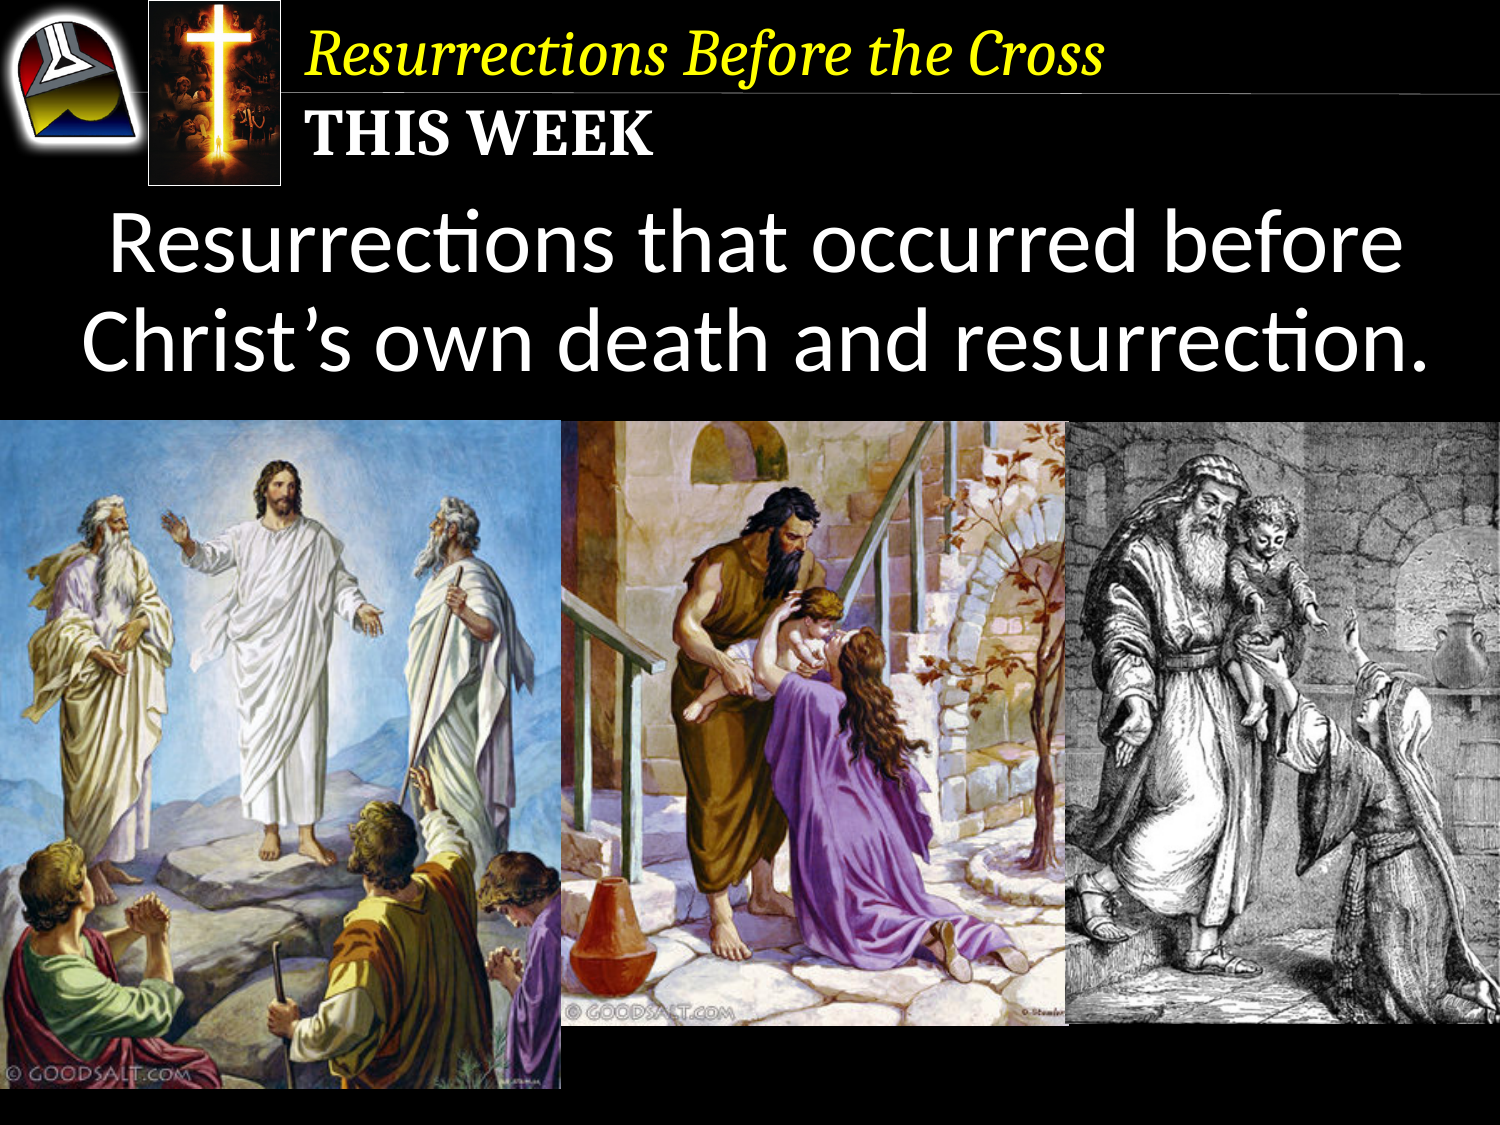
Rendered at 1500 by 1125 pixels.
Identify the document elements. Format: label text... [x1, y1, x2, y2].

picture [0, 420, 1500, 1089]
picture [0, 0, 148, 159]
text_box Resurrections that occurred before Christ’s own death and resurrection. [0, 192, 1500, 399]
picture [149, 1, 280, 185]
text_box Resurrections Before the Cross This Week [283, 1, 1500, 176]
